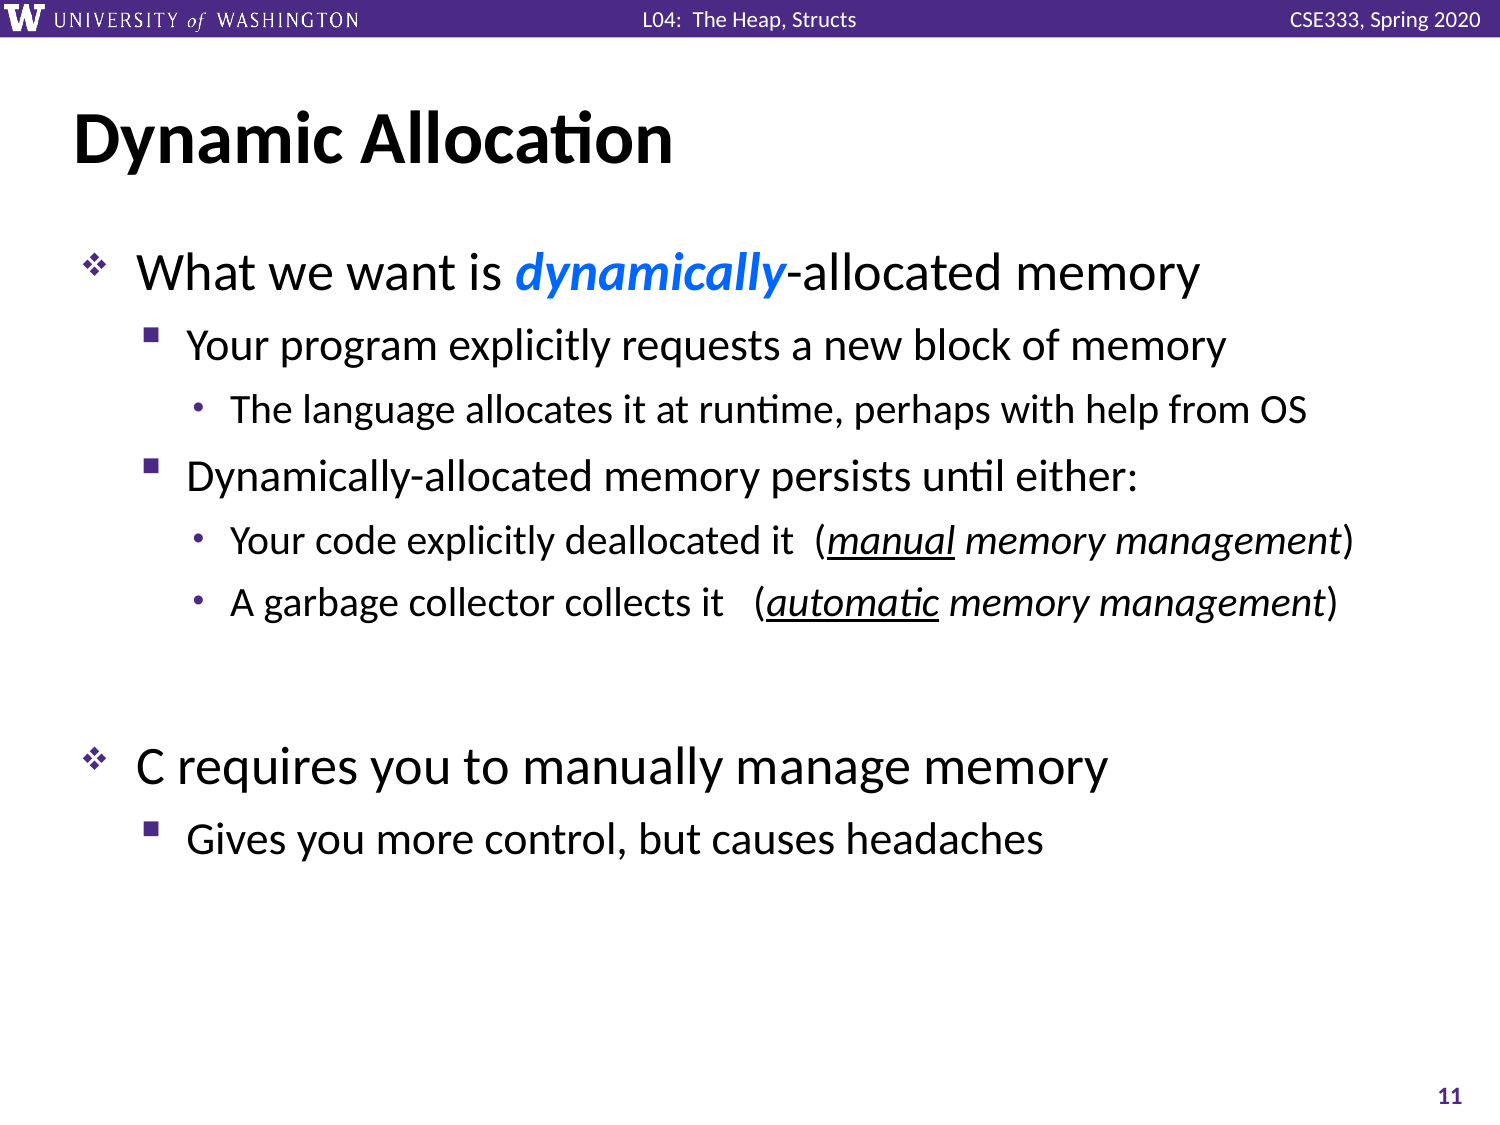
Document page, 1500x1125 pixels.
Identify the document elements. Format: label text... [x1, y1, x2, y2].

title Dynamic Allocation [58, 71, 1438, 197]
picture [4, 4, 358, 32]
list What we want is dynamically-allocated memory Your program explicitly requests a new block of memory The language allocates it at runtime, perhaps with help from OS Dynamically-allocated memory persists until either: Your code explicitly deallocated it (manual memory management) A garbage collector collects it (automatic memory management) C requires you to manually manage memory Gives you more control, but causes headaches [64, 223, 1438, 1040]
slide_number 11 [1400, 1065, 1500, 1125]
